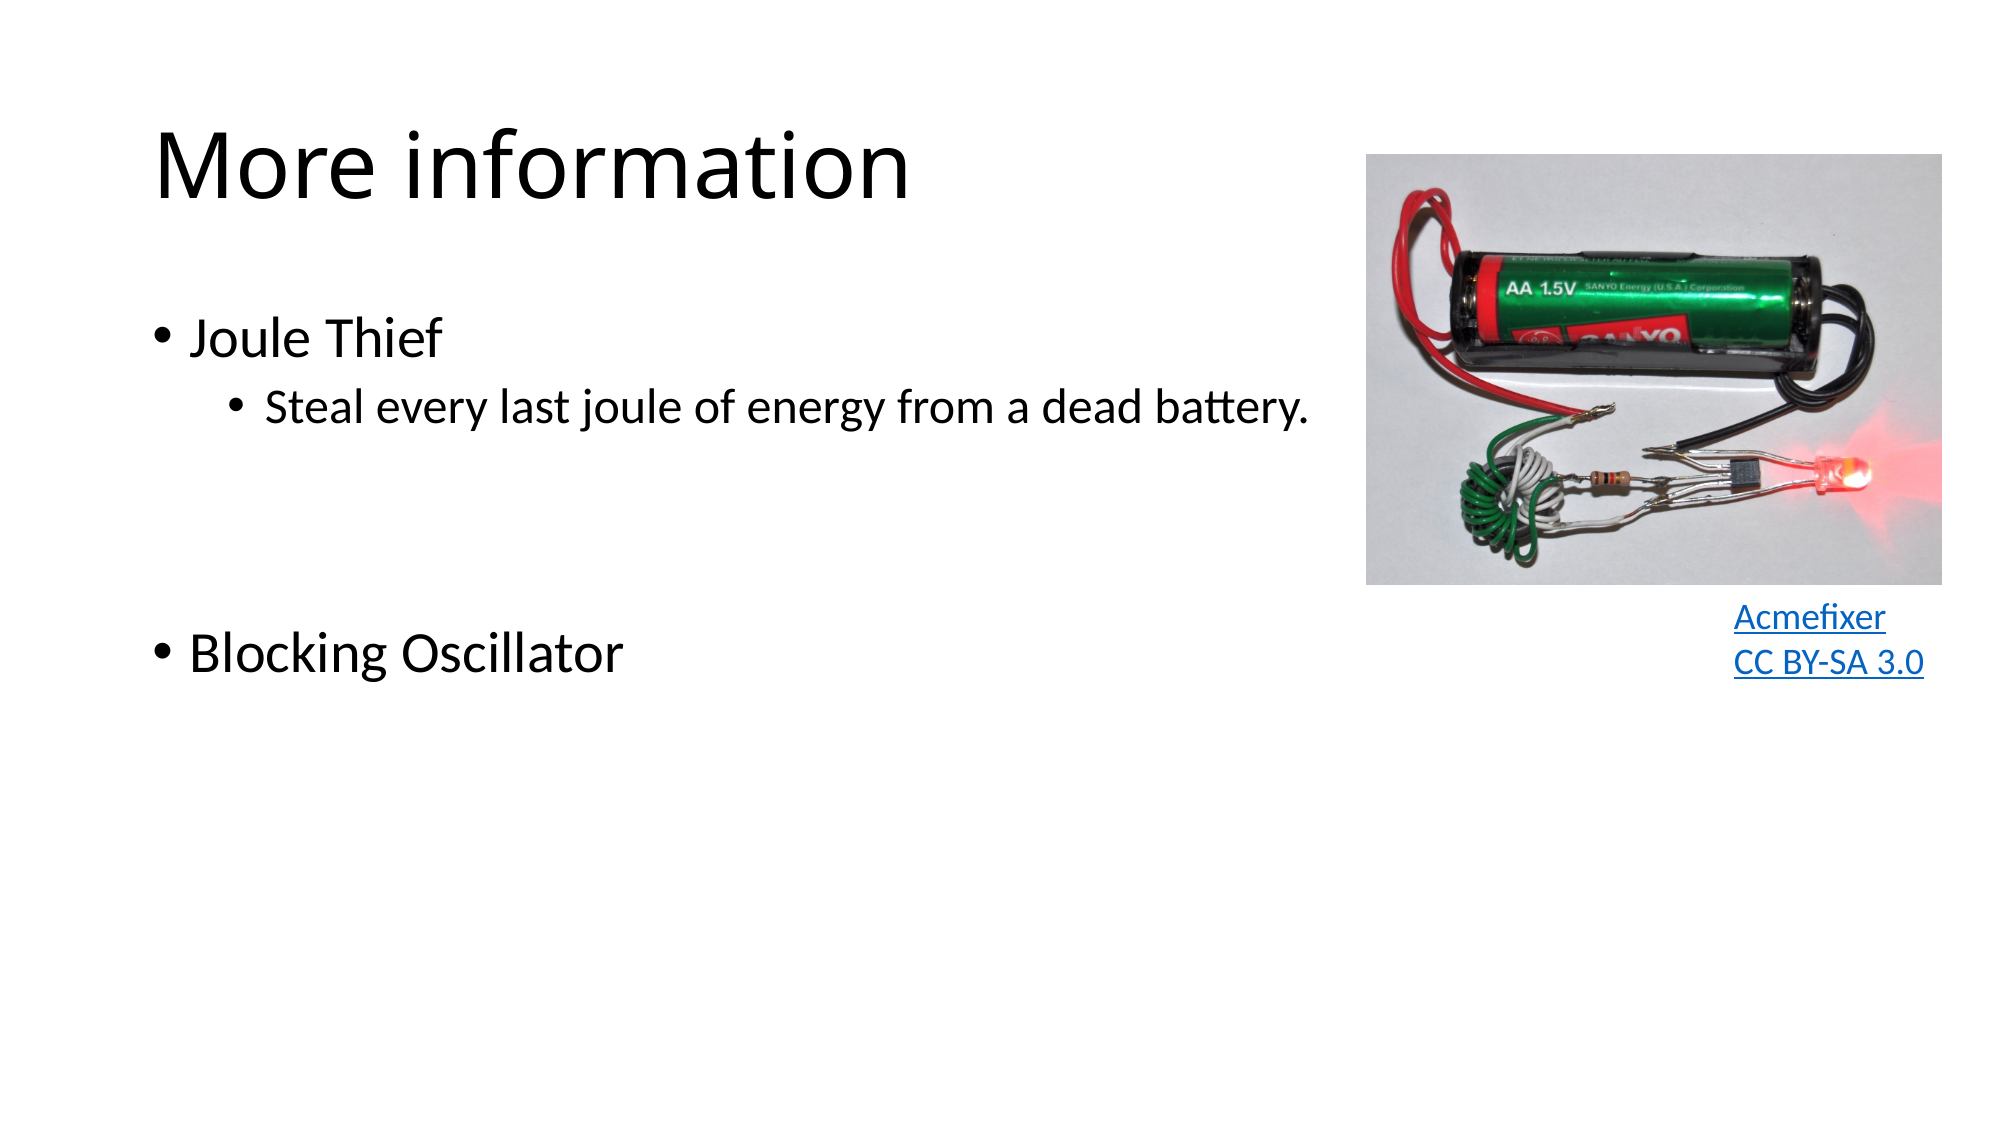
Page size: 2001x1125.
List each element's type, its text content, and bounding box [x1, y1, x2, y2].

text_box Acmefixer CC BY-SA 3.0 [1719, 585, 1940, 690]
list Joule Thief Steal every last joule of energy from a dead battery. Blocking Oscillator [137, 299, 1863, 1014]
title More information [137, 59, 1863, 278]
picture [1366, 154, 1942, 585]
